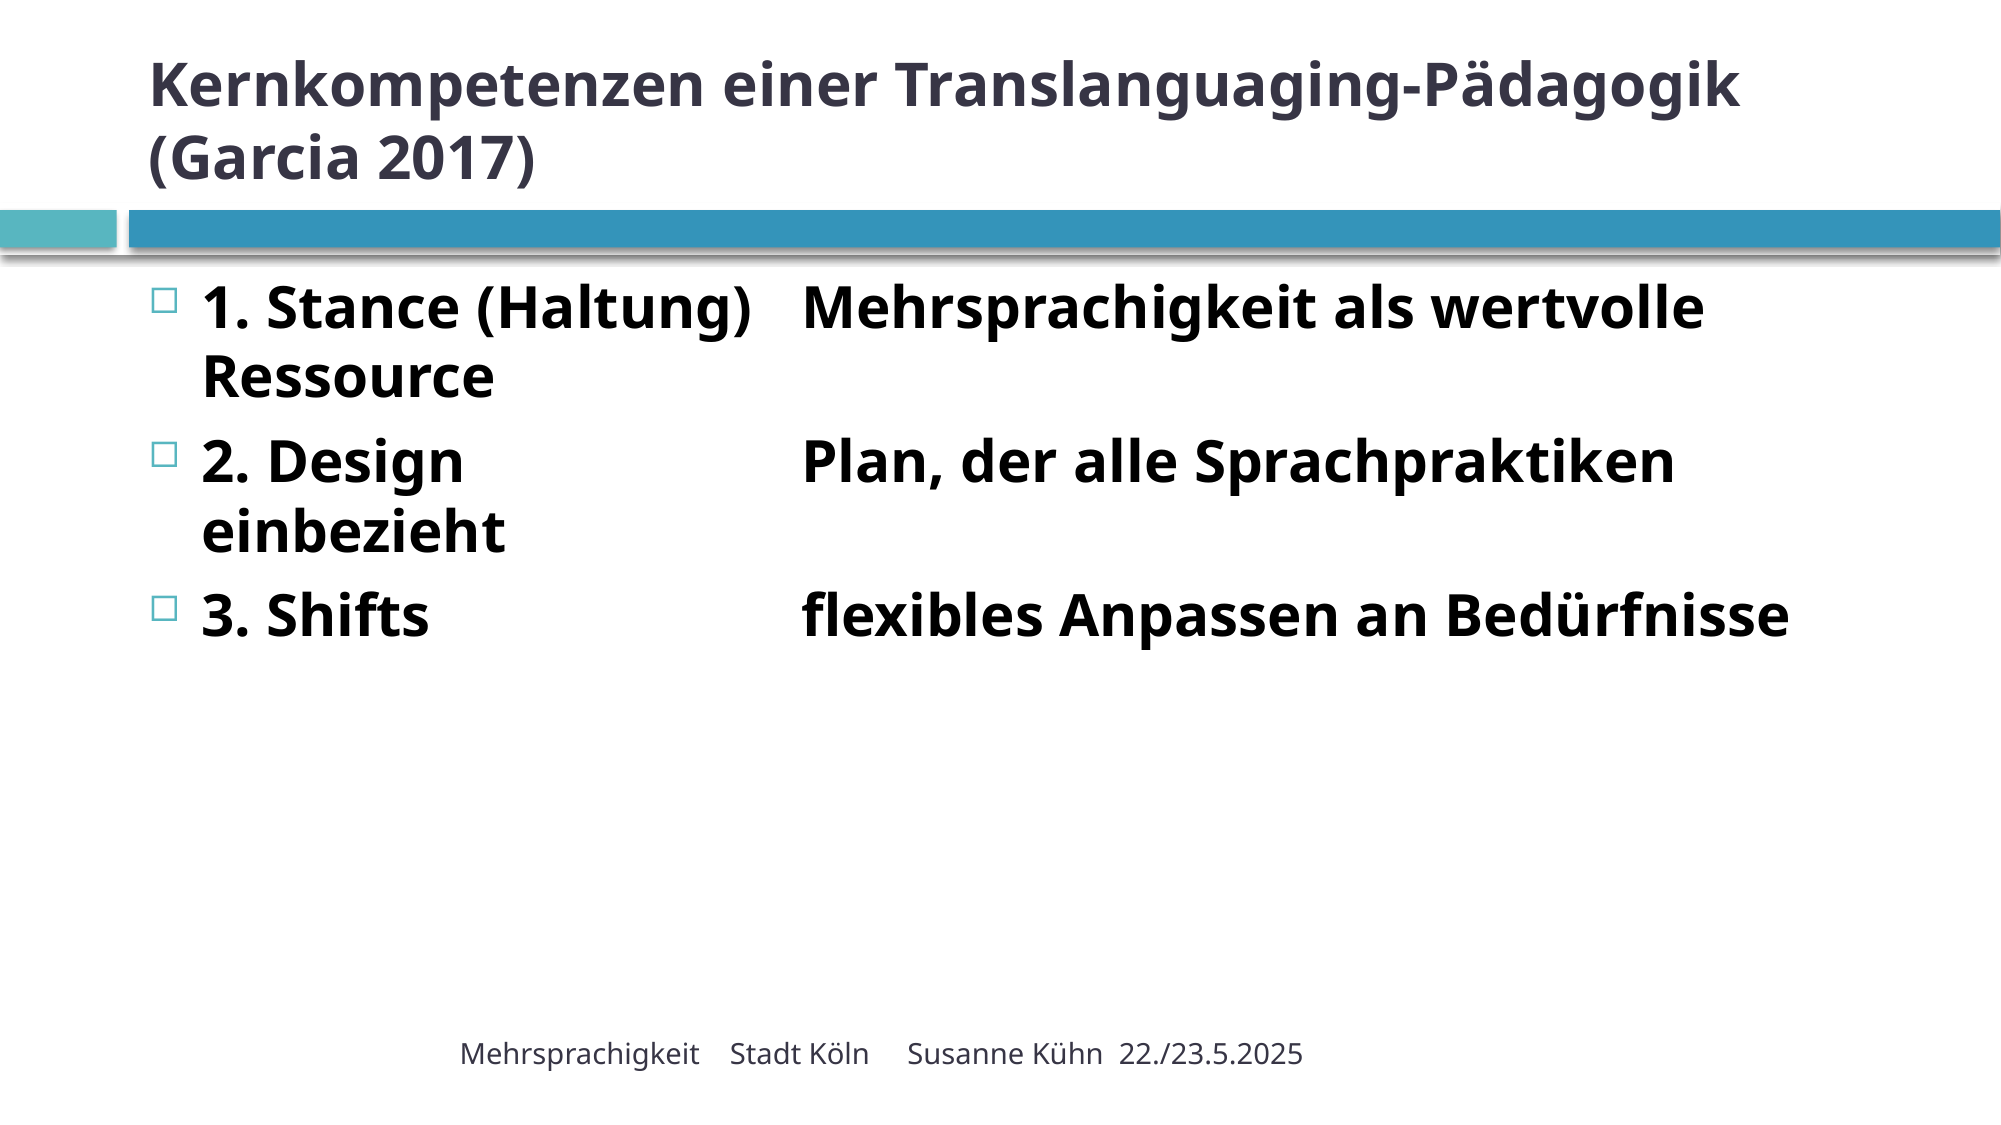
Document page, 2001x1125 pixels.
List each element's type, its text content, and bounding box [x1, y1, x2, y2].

footer Mehrsprachigkeit Stadt Köln Susanne Kühn 22./23.5.2025 [133, 1024, 1319, 1085]
title Kernkompetenzen einer Translanguaging-Pädagogik (Garcia 2017) [133, 37, 1918, 200]
list 1. Stance (Haltung) Mehrsprachigkeit als wertvolle Ressource 2. Design Plan, der alle Sprachpraktiken einbezieht 3. Shifts flexibles Anpassen an Bedürfnisse [133, 262, 1918, 1000]
